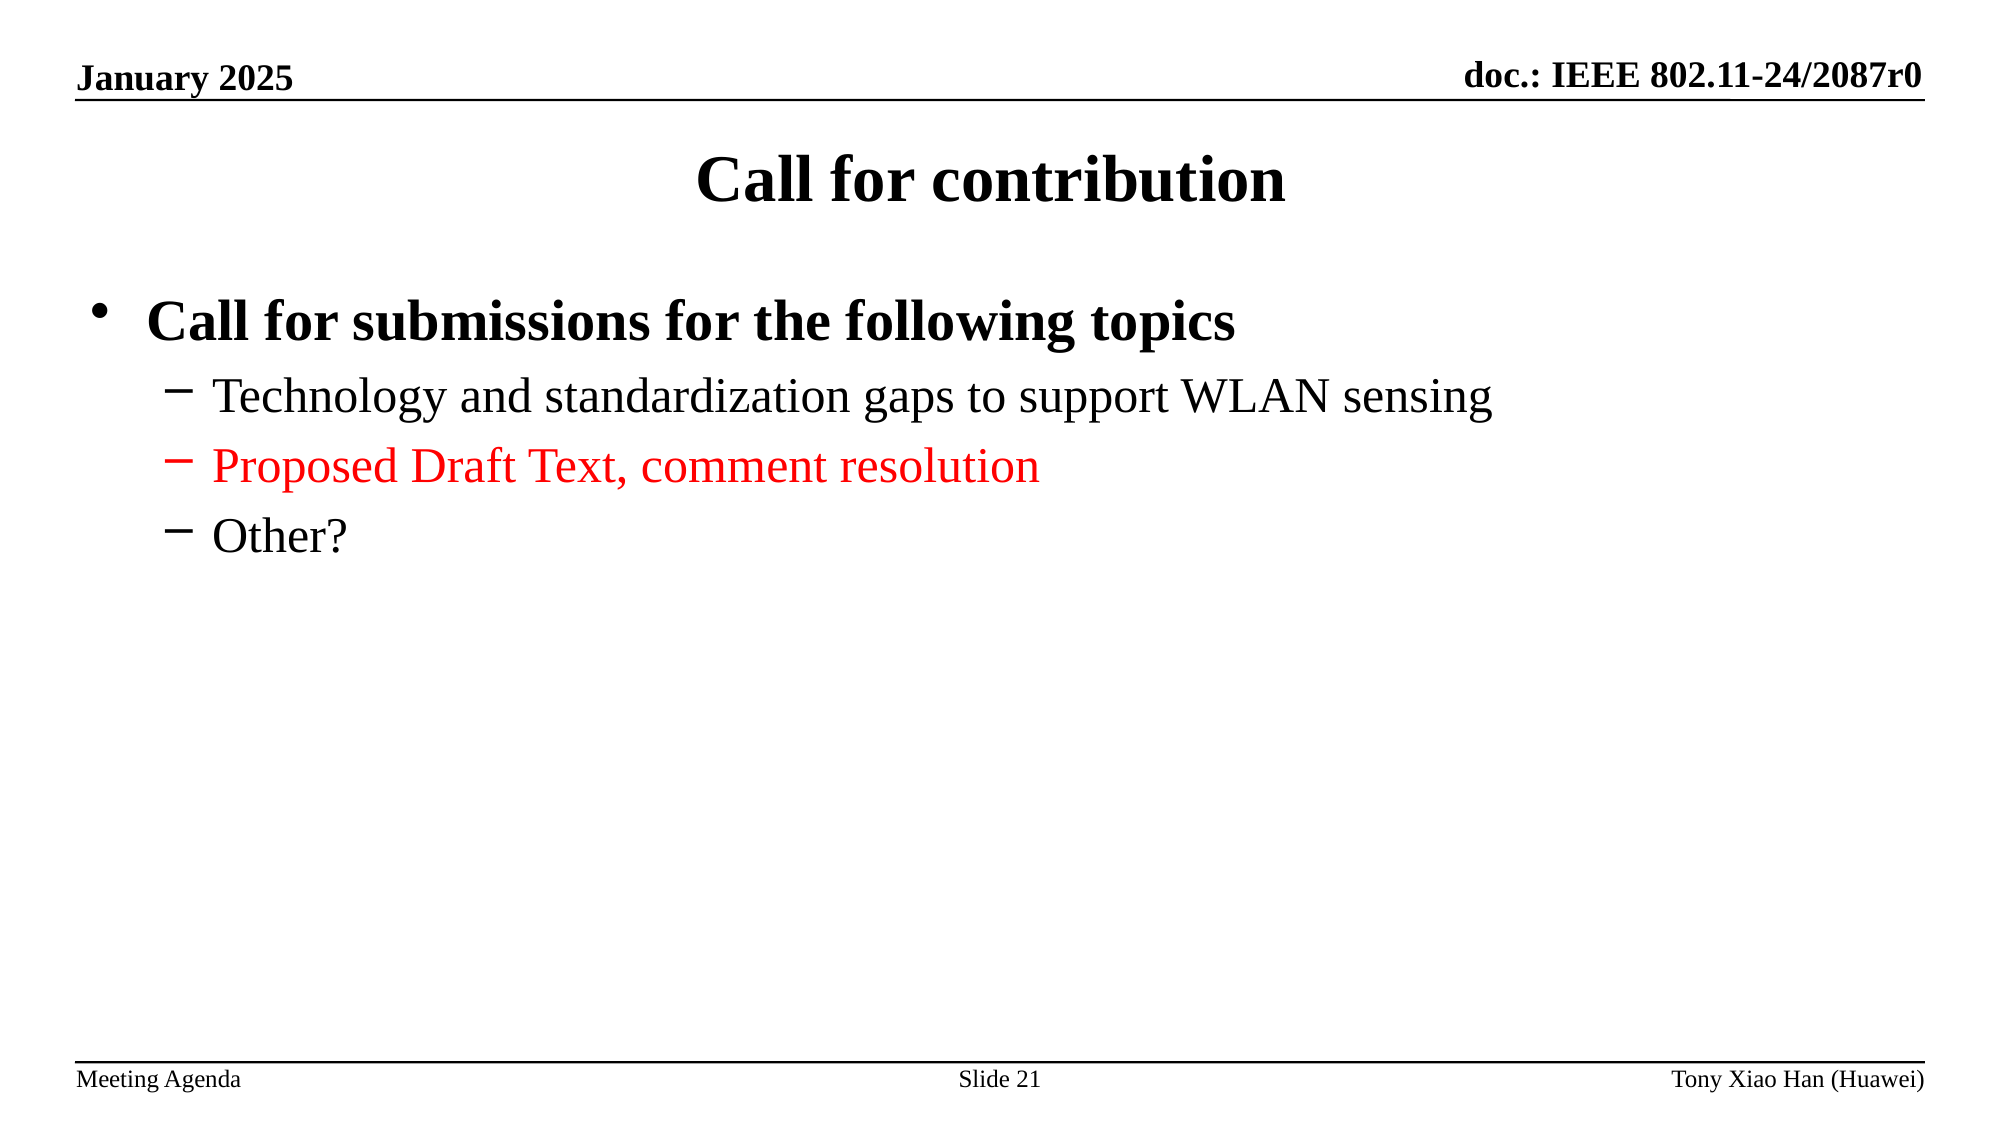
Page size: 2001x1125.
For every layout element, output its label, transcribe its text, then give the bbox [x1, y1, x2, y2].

text_box Call for contribution [362, 87, 1638, 263]
text_box Call for submissions for the following topics Technology and standardization gaps to support WLAN sensing Proposed Draft Text, comment resolution Other? [75, 275, 1925, 1050]
